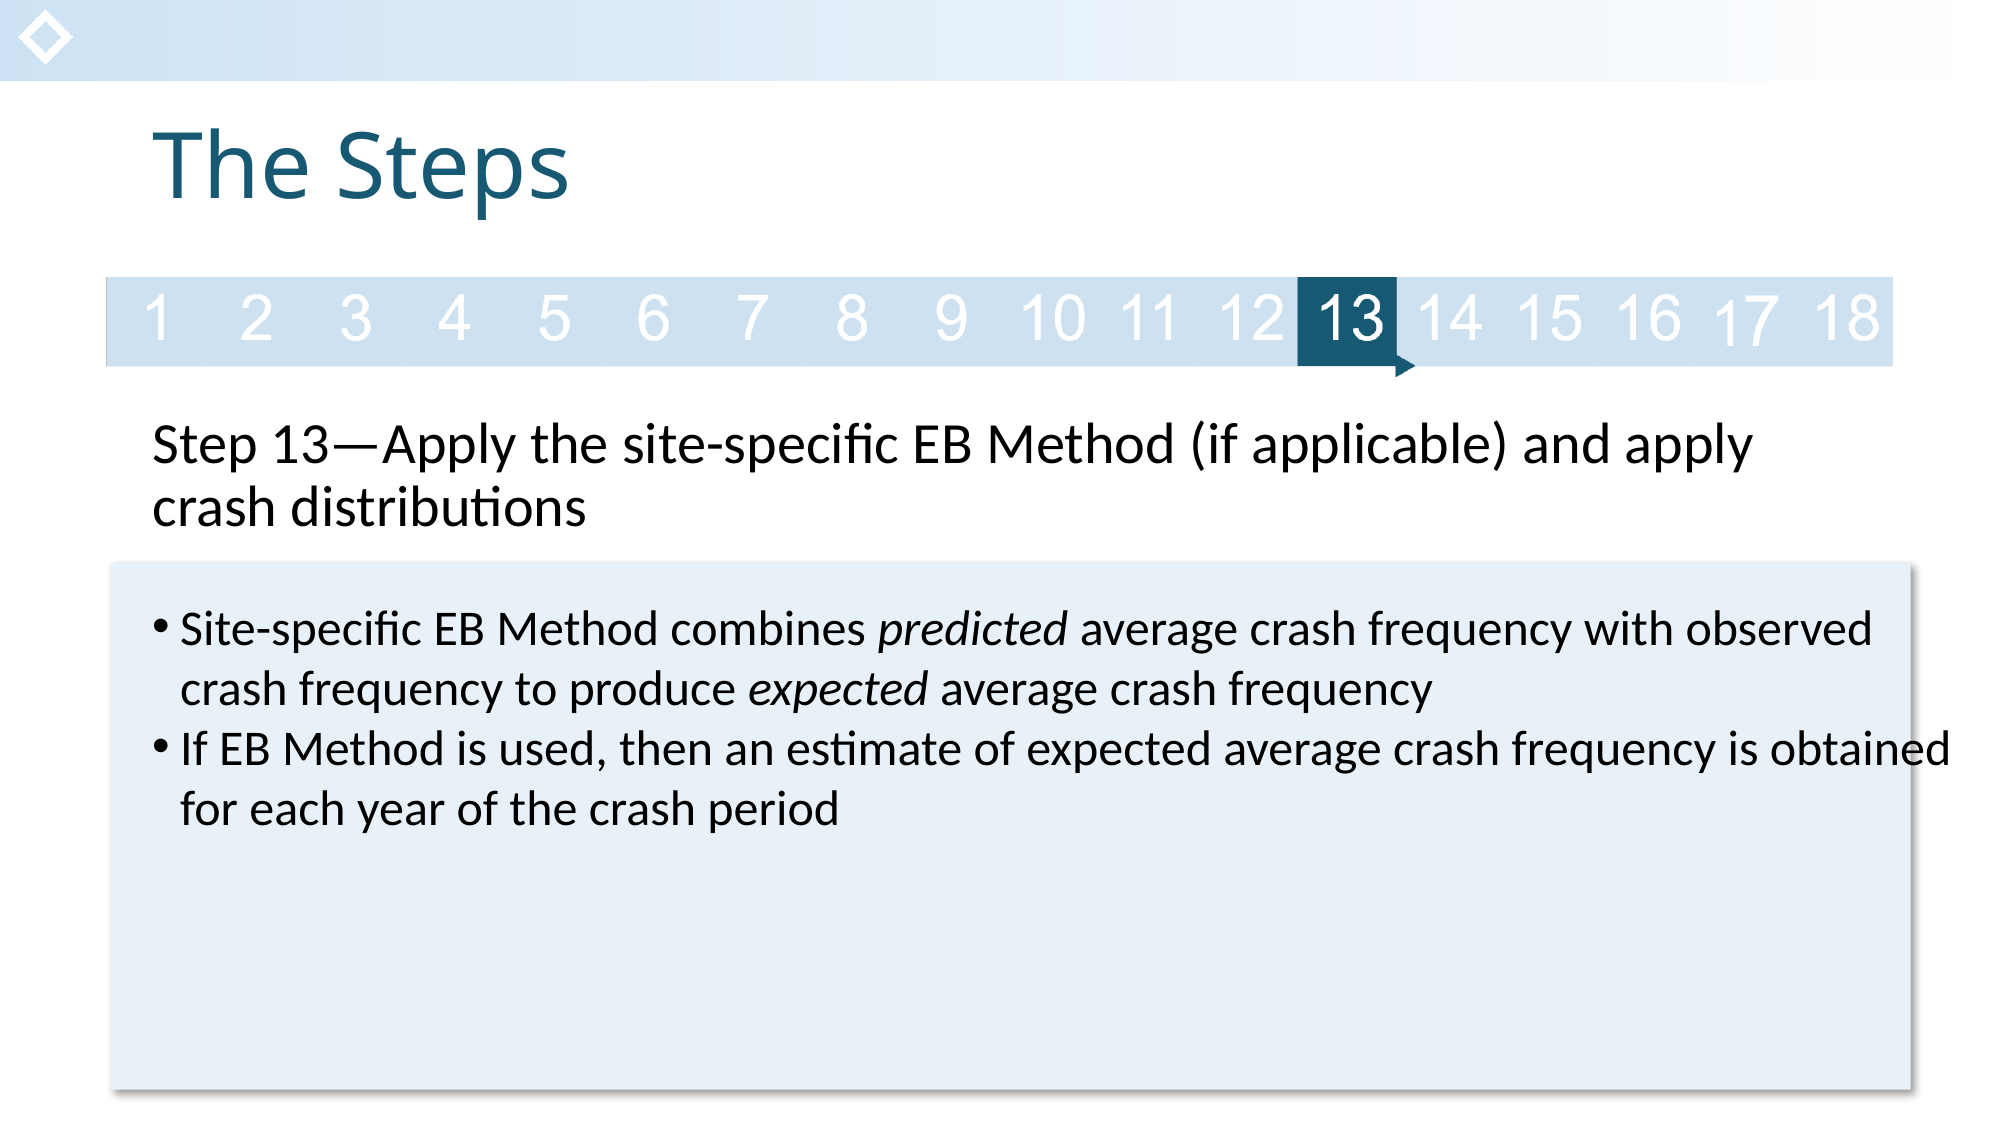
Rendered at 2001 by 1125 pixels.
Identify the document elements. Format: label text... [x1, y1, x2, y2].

text_box [110, 561, 1912, 1091]
picture [0, 0, 2001, 81]
text_box Site-specific EB Method combines predicted average crash frequency with observed crash frequency to produce expected average crash frequency If EB Method is used, then an estimate of expected average crash frequency is obtained for each year of the crash period [137, 588, 1967, 843]
picture [99, 277, 1900, 377]
title The Steps [137, 59, 1863, 277]
list Step 13—Apply the site-specific EB Method (if applicable) and apply crash distributions [137, 405, 1863, 561]
